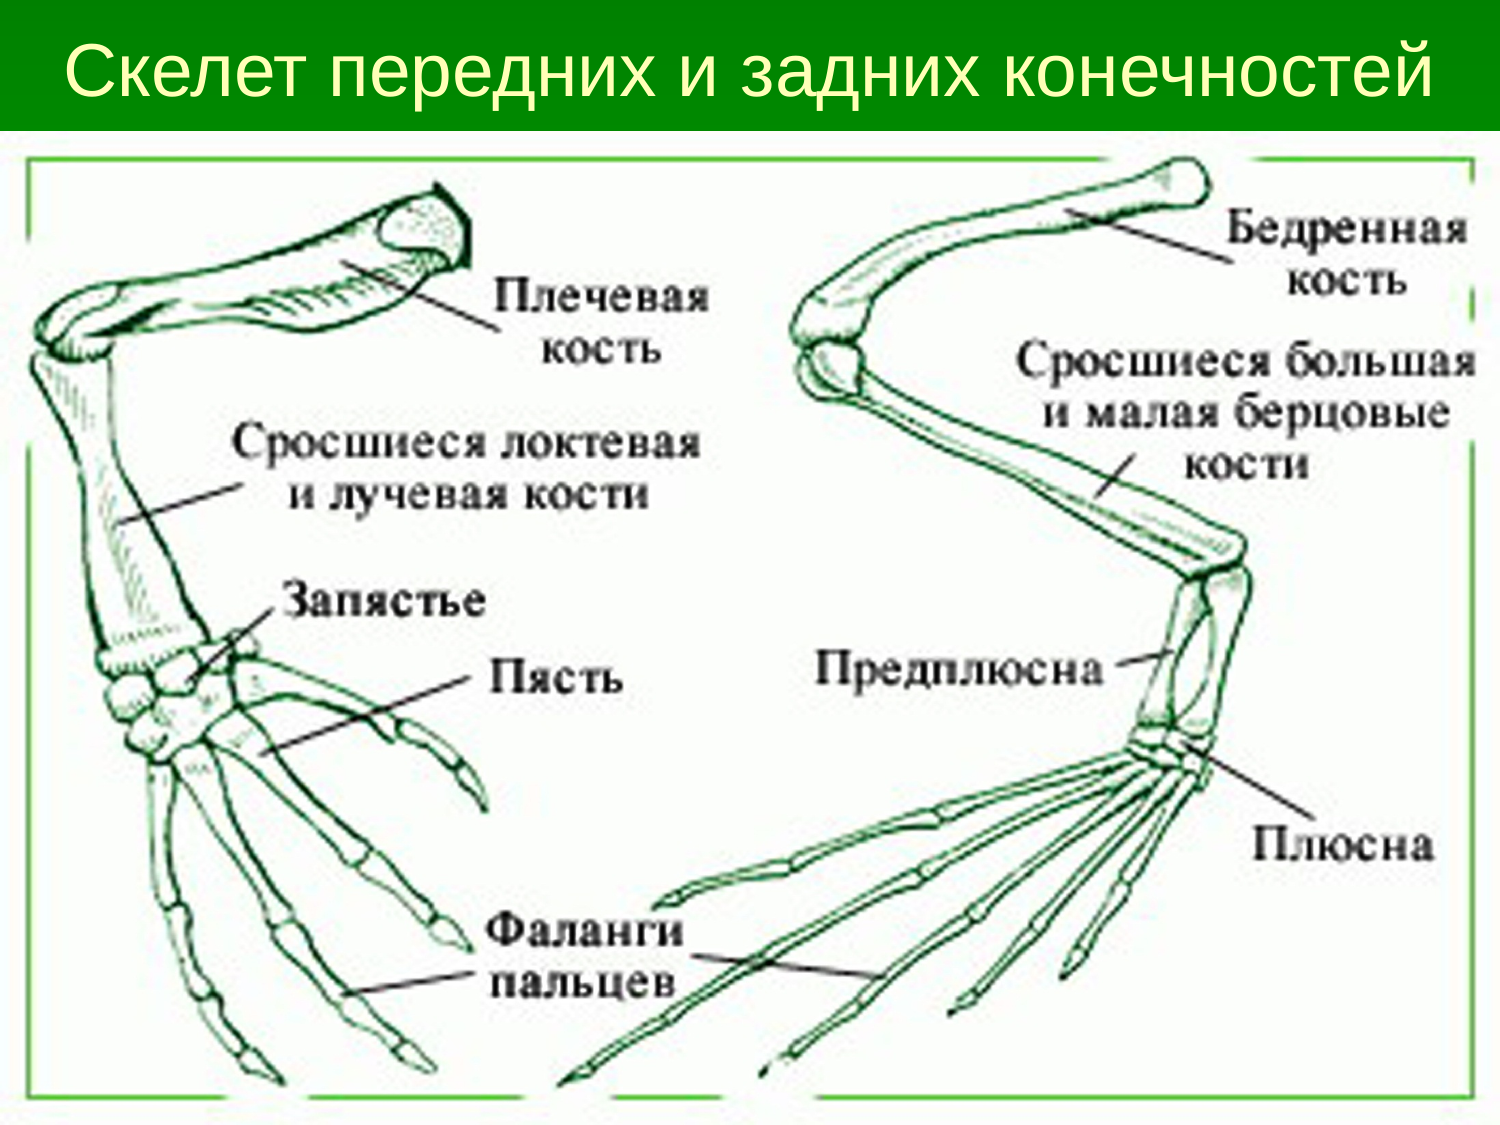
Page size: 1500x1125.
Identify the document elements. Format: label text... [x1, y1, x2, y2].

title Скелет передних и задних конечностей [0, 7, 1500, 126]
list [0, 130, 1500, 1125]
